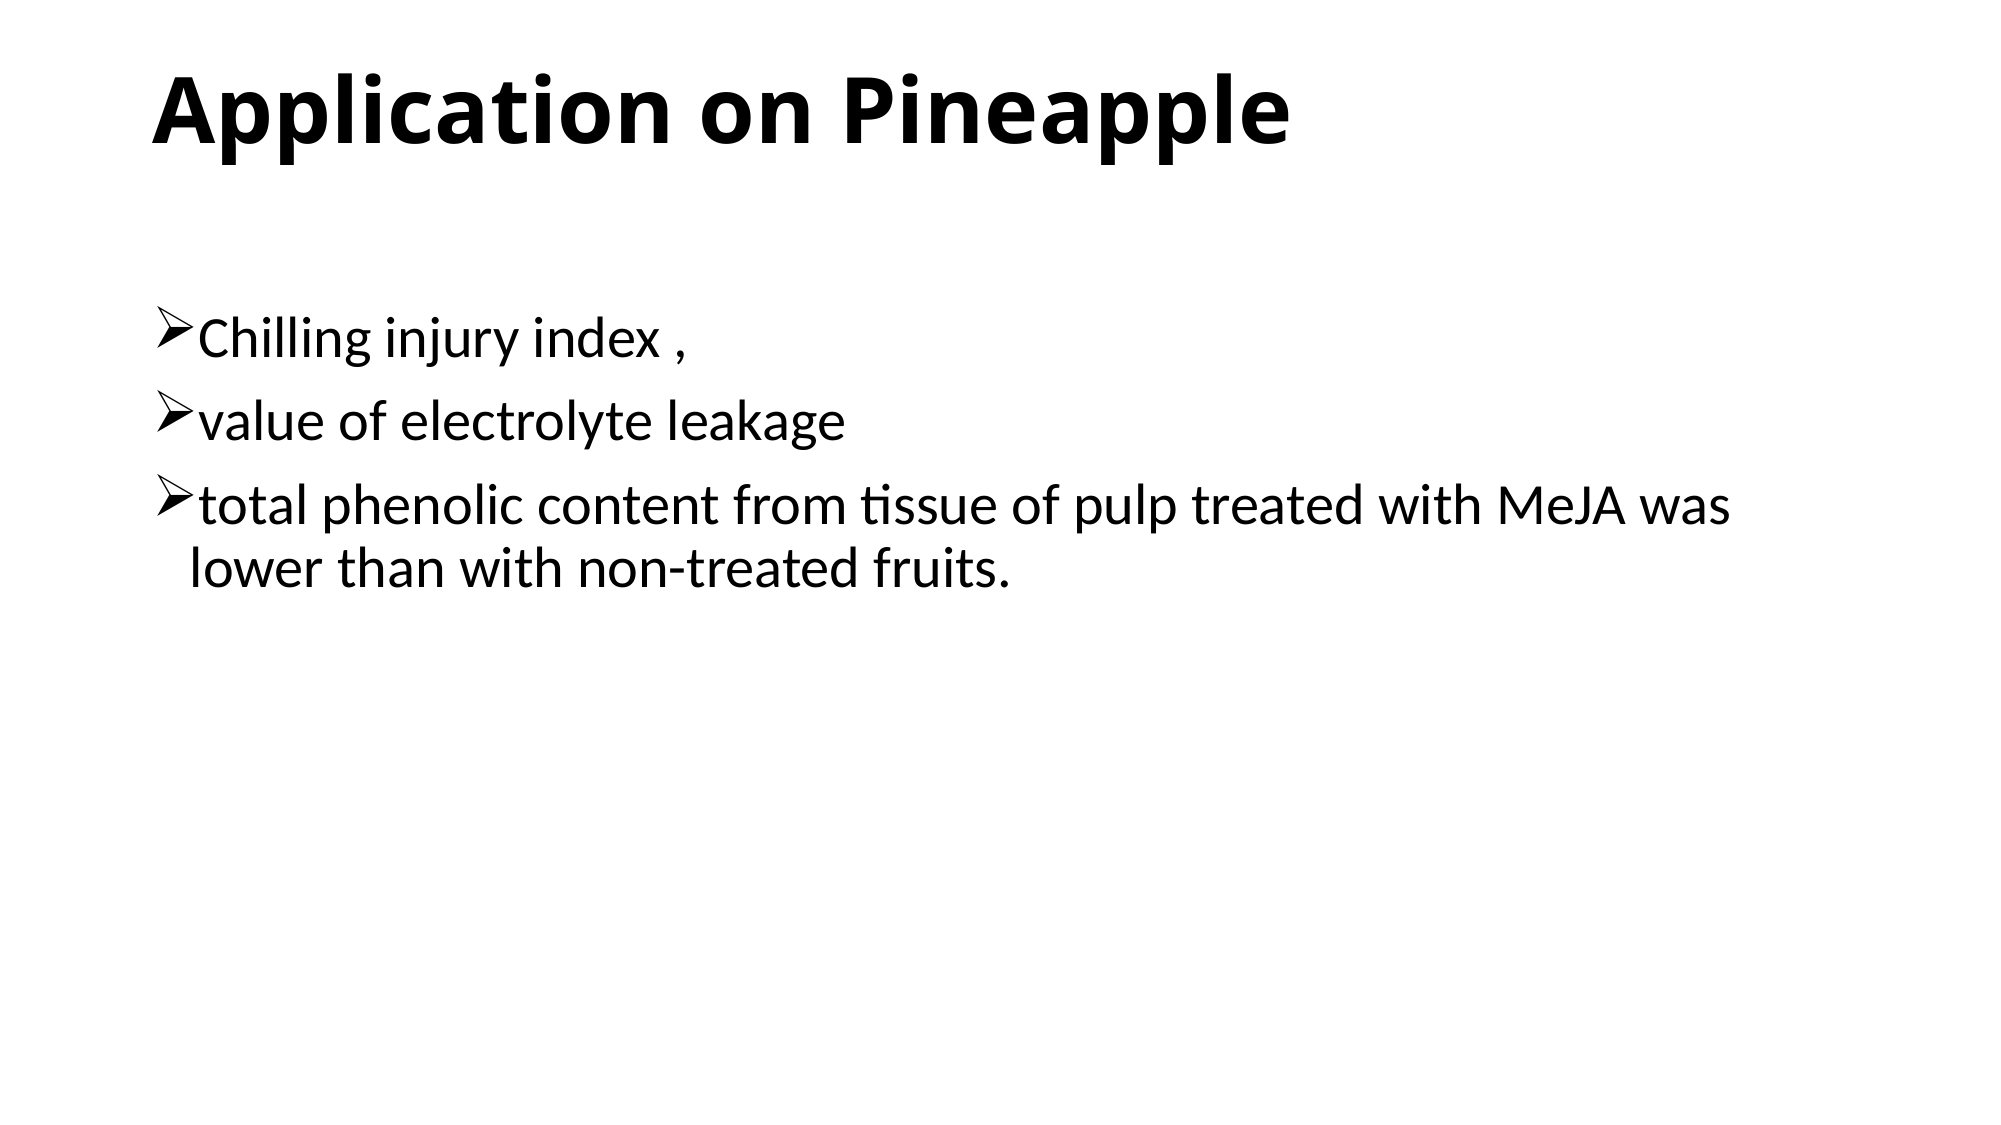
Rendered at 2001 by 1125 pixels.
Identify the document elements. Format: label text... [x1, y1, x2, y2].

title Application on Pineapple [137, 59, 1863, 278]
list Chilling injury index , value of electrolyte leakage total phenolic content from tissue of pulp treated with MeJA was lower than with non-treated fruits. [137, 299, 1863, 1014]
